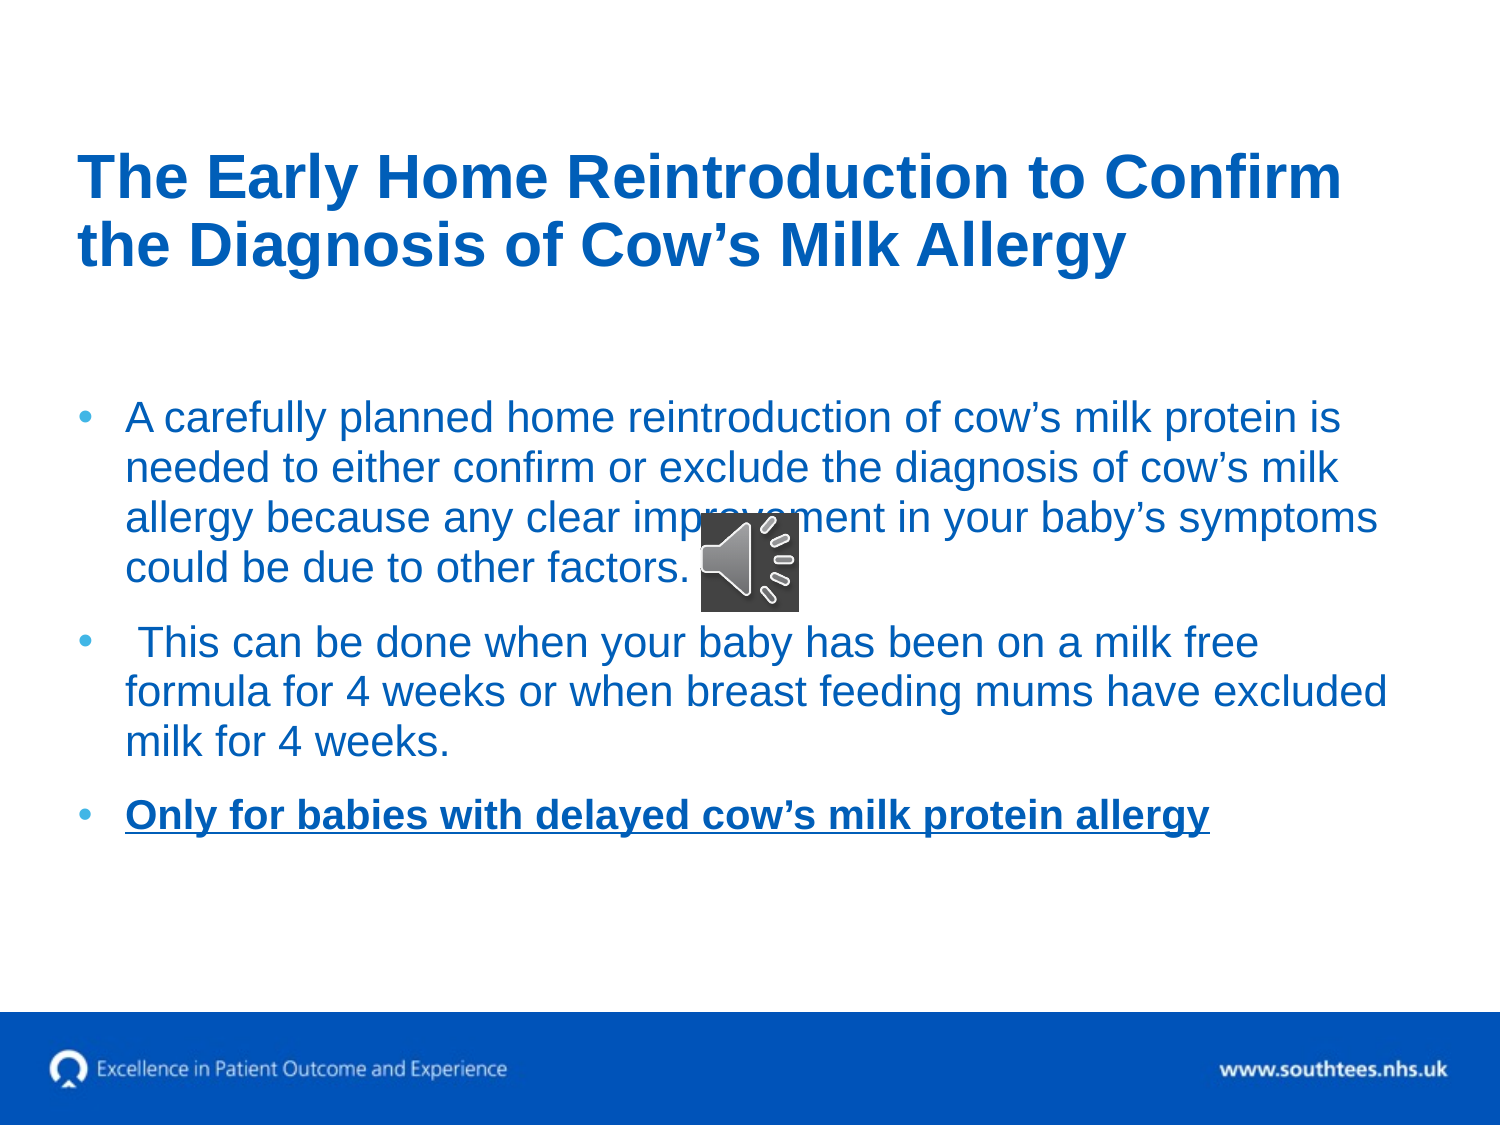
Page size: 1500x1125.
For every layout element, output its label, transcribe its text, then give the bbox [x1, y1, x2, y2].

picture [699, 512, 800, 613]
picture [0, 1012, 1500, 1125]
title The Early Home Reintroduction to Confirm the Diagnosis of Cow’s Milk Allergy [77, 137, 1423, 297]
list A carefully planned home reintroduction of cow’s milk protein is needed to either confirm or exclude the diagnosis of cow’s milk allergy because any clear improvement in your baby’s symptoms could be due to other factors. This can be done when your baby has been on a milk free formula for 4 weeks or when breast feeding mums have excluded milk for 4 weeks. Only for babies with delayed cow’s milk protein allergy [77, 385, 1423, 930]
